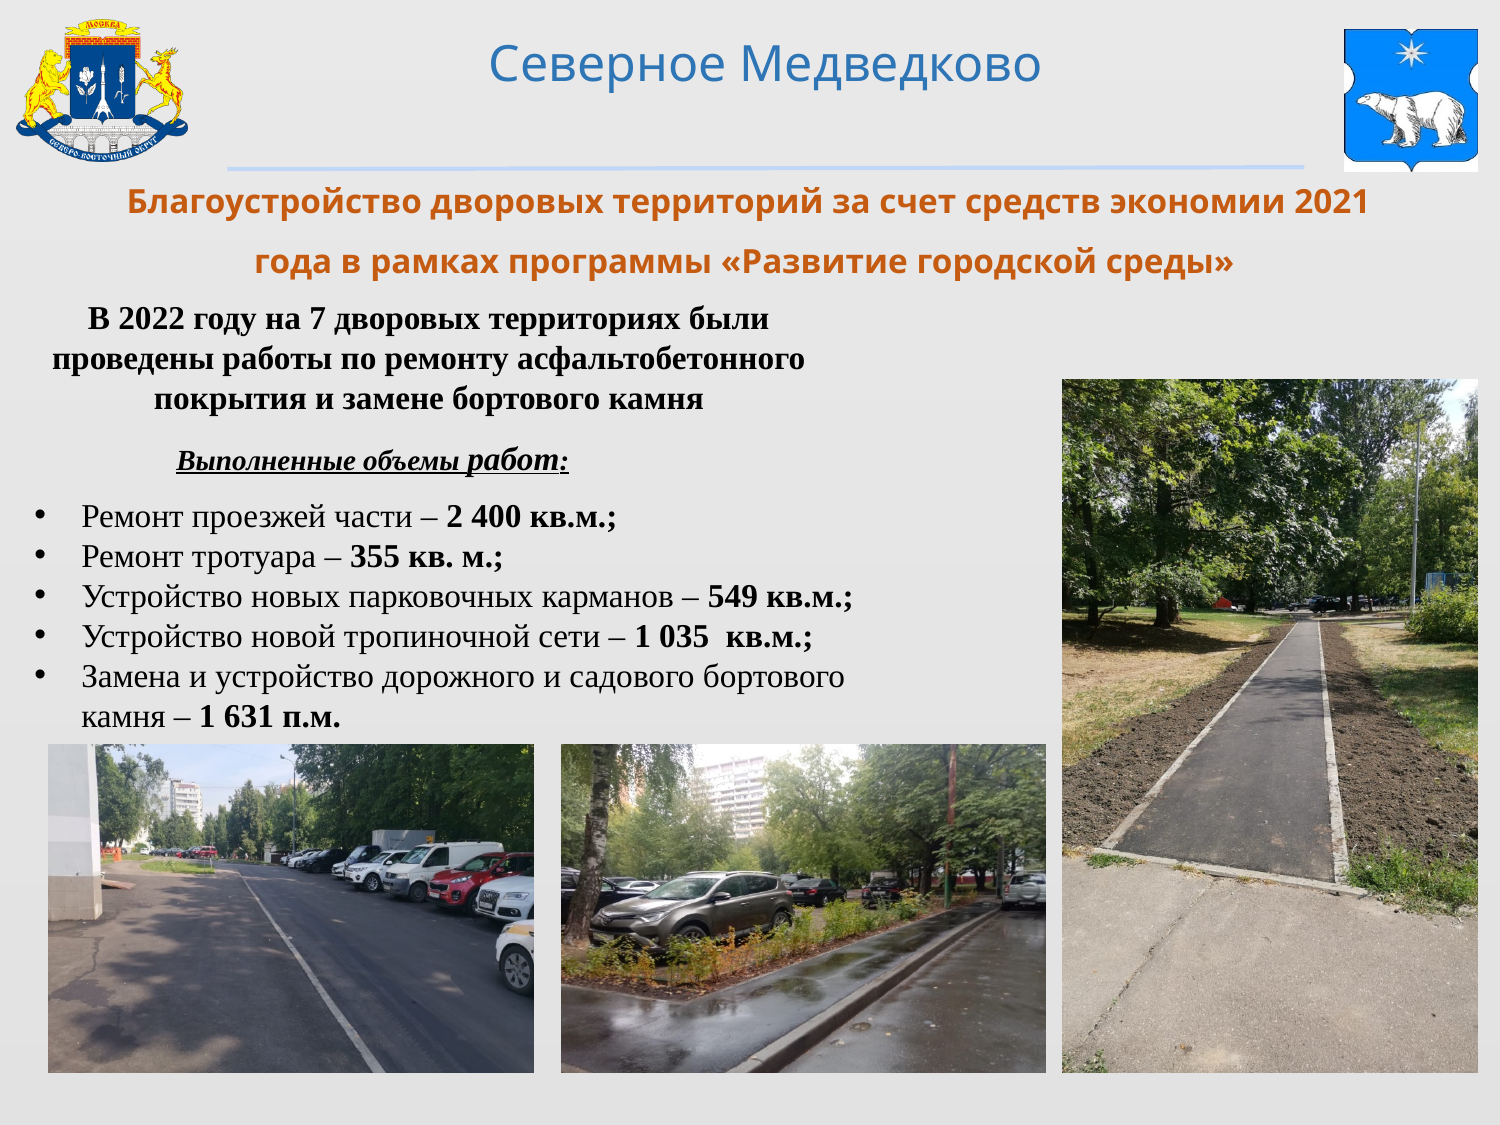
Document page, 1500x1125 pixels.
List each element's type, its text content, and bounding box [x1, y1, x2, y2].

picture [1062, 379, 1478, 1073]
text_box Благоустройство дворовых территорий за счет средств экономии 2021 года в рамках программы «Развитие городской среды» [84, 152, 1414, 288]
text_box Выполненные объемы работ: [33, 429, 713, 485]
text_box В 2022 году на 7 дворовых территориях были проведены работы по ремонту асфальтобетонного покрытия и замене бортового камня [16, 289, 842, 424]
picture [16, 19, 188, 162]
text_box Ремонт проезжей части – 2 400 кв.м.; Ремонт тротуара – 355 кв. м.; Устройство новых парковочных карманов – 549 кв.м.; Устройство новой тропиночной сети – 1 035 кв.м.; Замена и устройство дорожного и садового бортового камня – 1 631 п.м. [19, 486, 874, 742]
text_box Северное Медведково [201, 24, 1330, 100]
picture [1344, 29, 1478, 172]
picture [561, 744, 1046, 1073]
picture [48, 744, 534, 1073]
